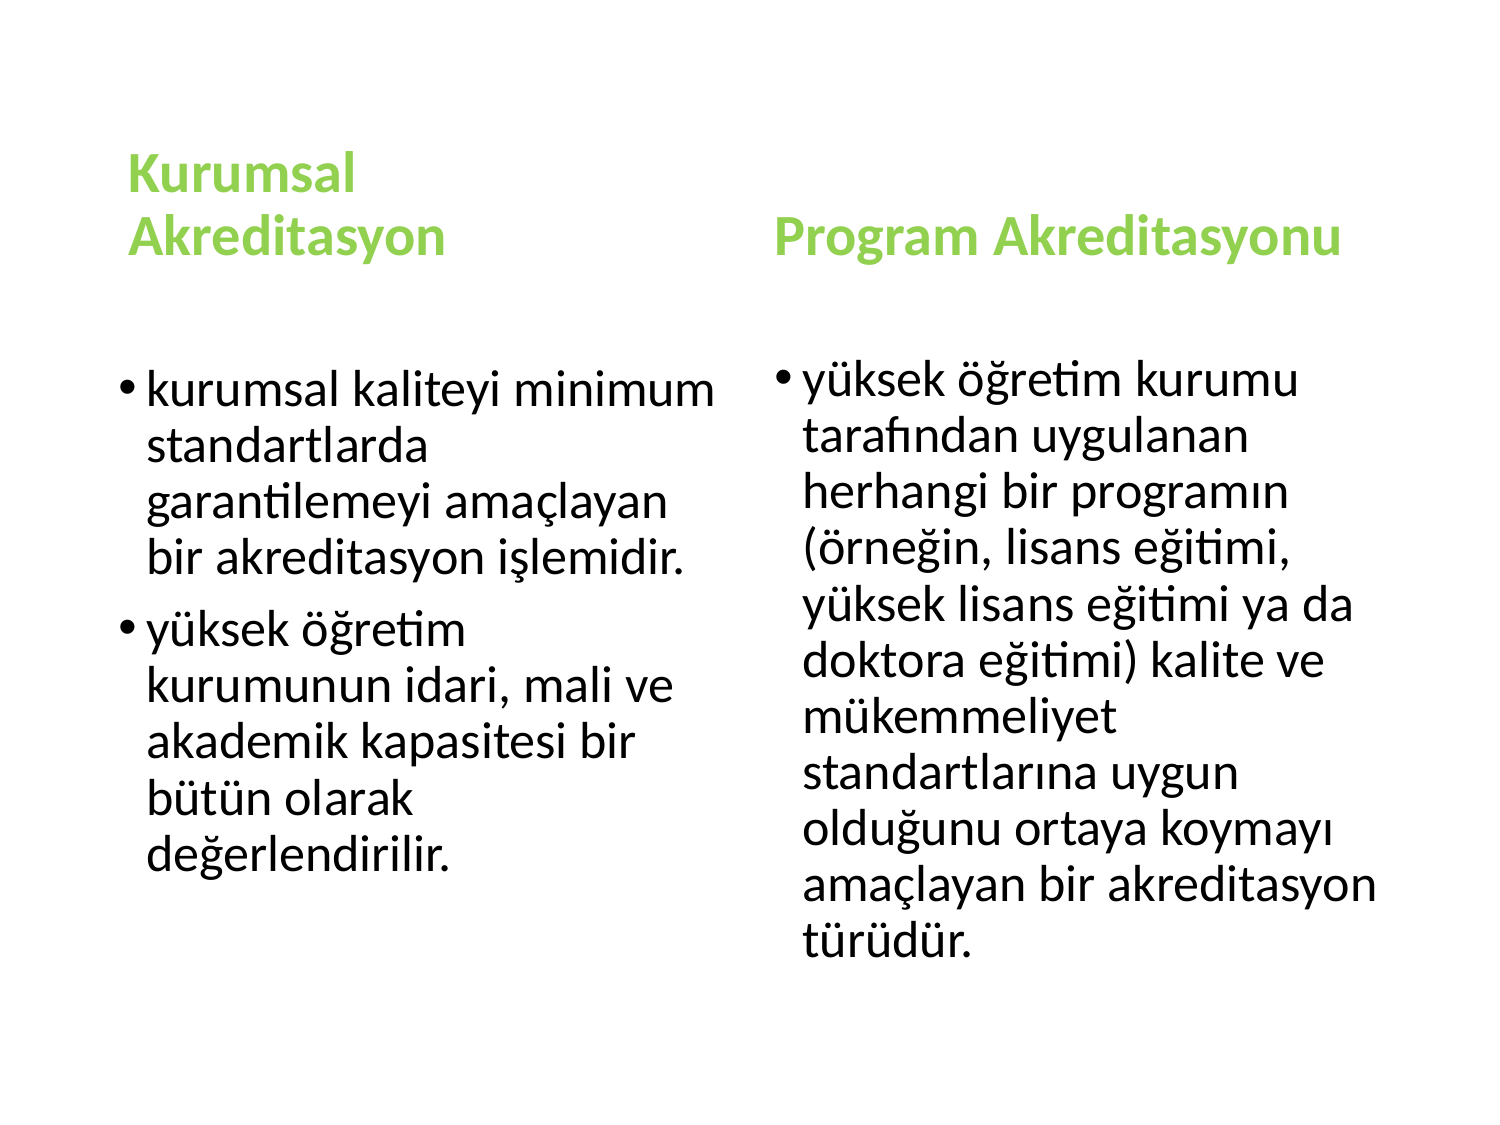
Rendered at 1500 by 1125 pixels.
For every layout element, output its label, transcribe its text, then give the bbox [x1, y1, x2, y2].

list Program Akreditasyonu [759, 160, 1398, 275]
list yüksek öğretim kurumu tarafından uygulanan herhangi bir programın (örneğin, lisans eğitimi, yüksek lisans eğitimi ya da doktora eğitimi) kalite ve mükemmeliyet standartlarına uygun olduğunu ortaya koymayı amaçlayan bir akreditasyon türüdür. [759, 275, 1398, 1016]
list kurumsal kaliteyi minimum standartlarda garantilemeyi amaçlayan bir akreditasyon işlemidir. yüksek öğretim kurumunun idari, mali ve akademik kapasitesi bir bütün olarak değerlendirilir. [103, 275, 738, 1016]
list Kurumsal Akreditasyon [113, 160, 621, 275]
